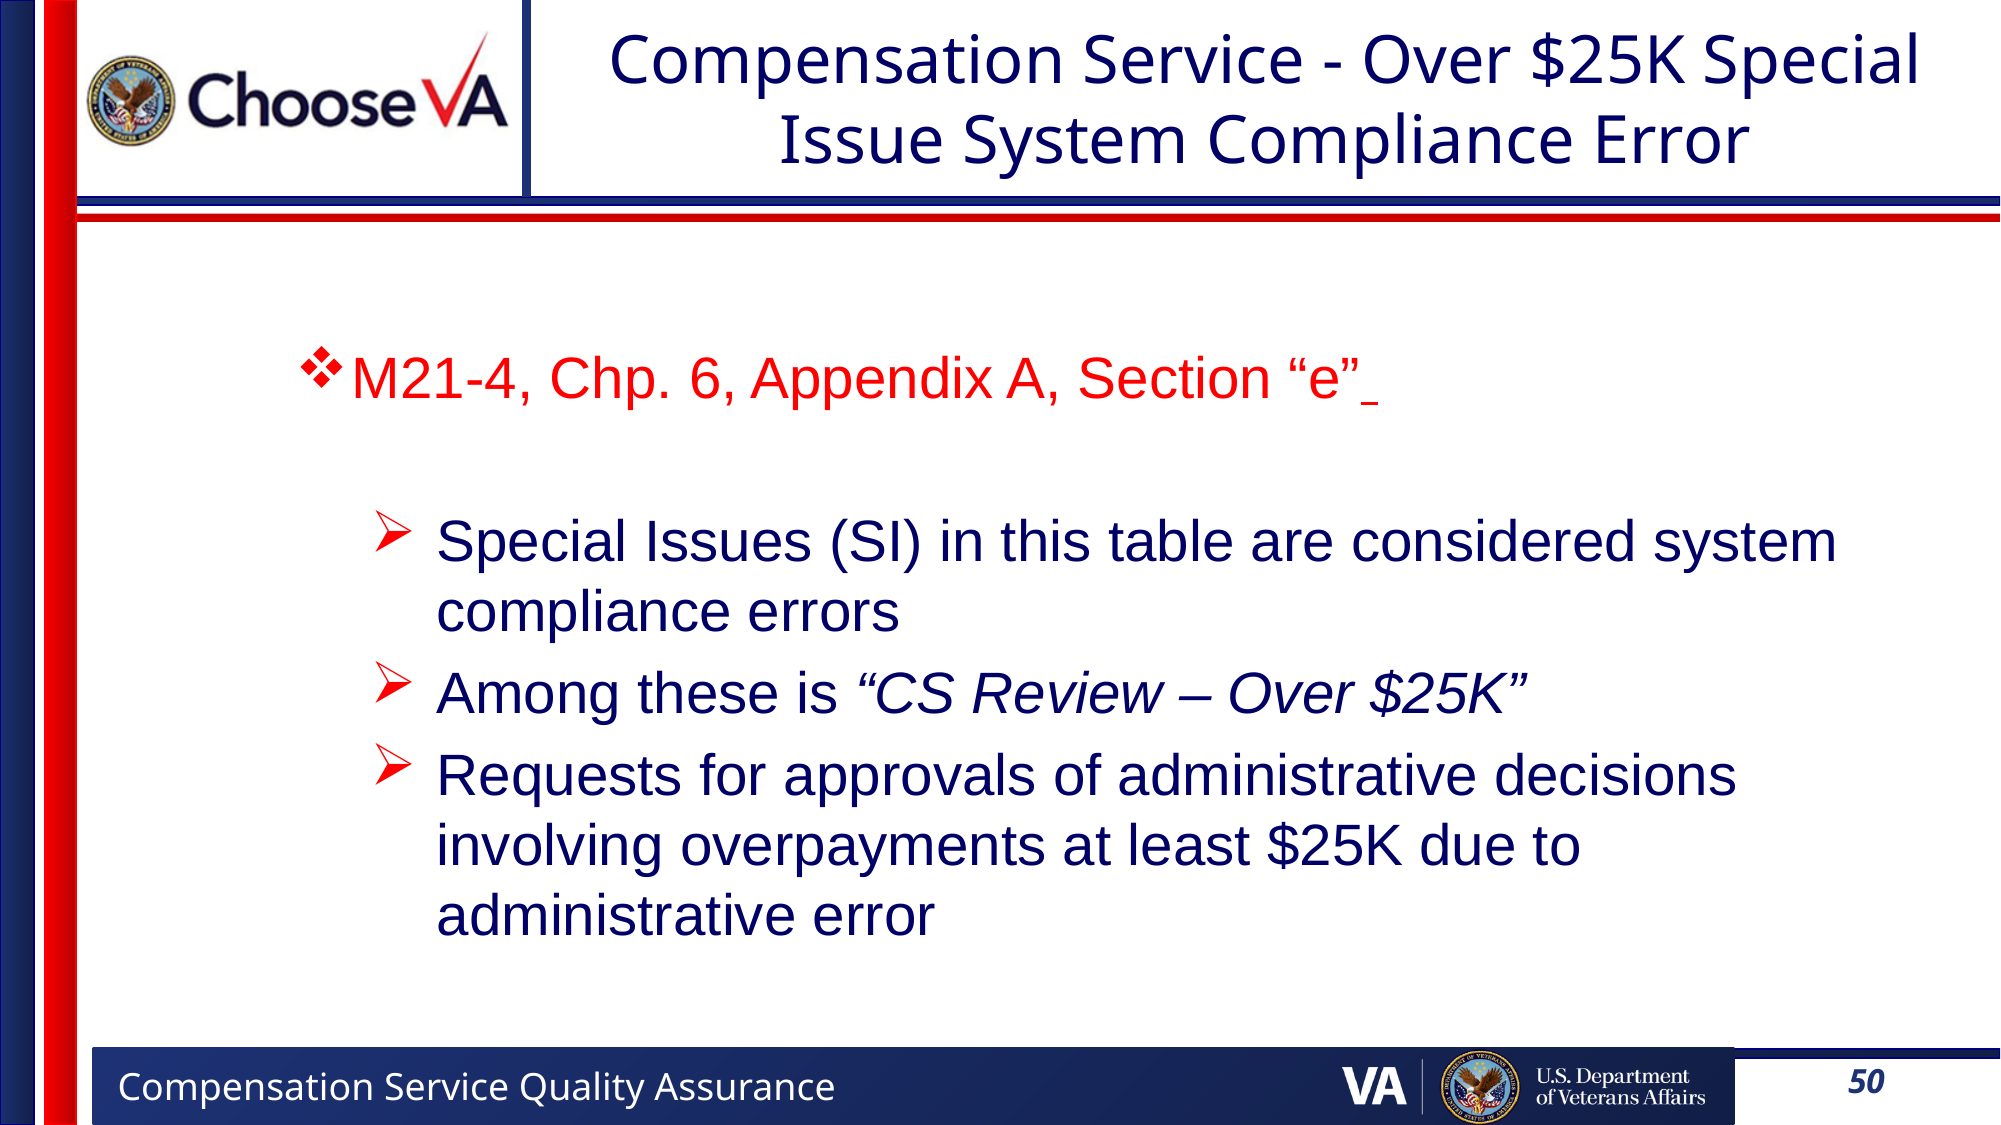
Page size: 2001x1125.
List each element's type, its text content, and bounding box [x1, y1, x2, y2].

title Compensation Service - Over $25K Special Issue System Compliance Error [531, 0, 2000, 194]
slide_number 50 [1733, 1042, 2000, 1118]
picture [84, 15, 515, 157]
list M21-4, Chp. 6, Appendix A, Section “e” Special Issues (SI) in this table are considered system compliance errors Among these is “CS Review – Over $25K” Requests for approvals of administrative decisions involving overpayments at least $25K due to administrative error [280, 332, 1935, 1052]
picture [1342, 1052, 1705, 1125]
